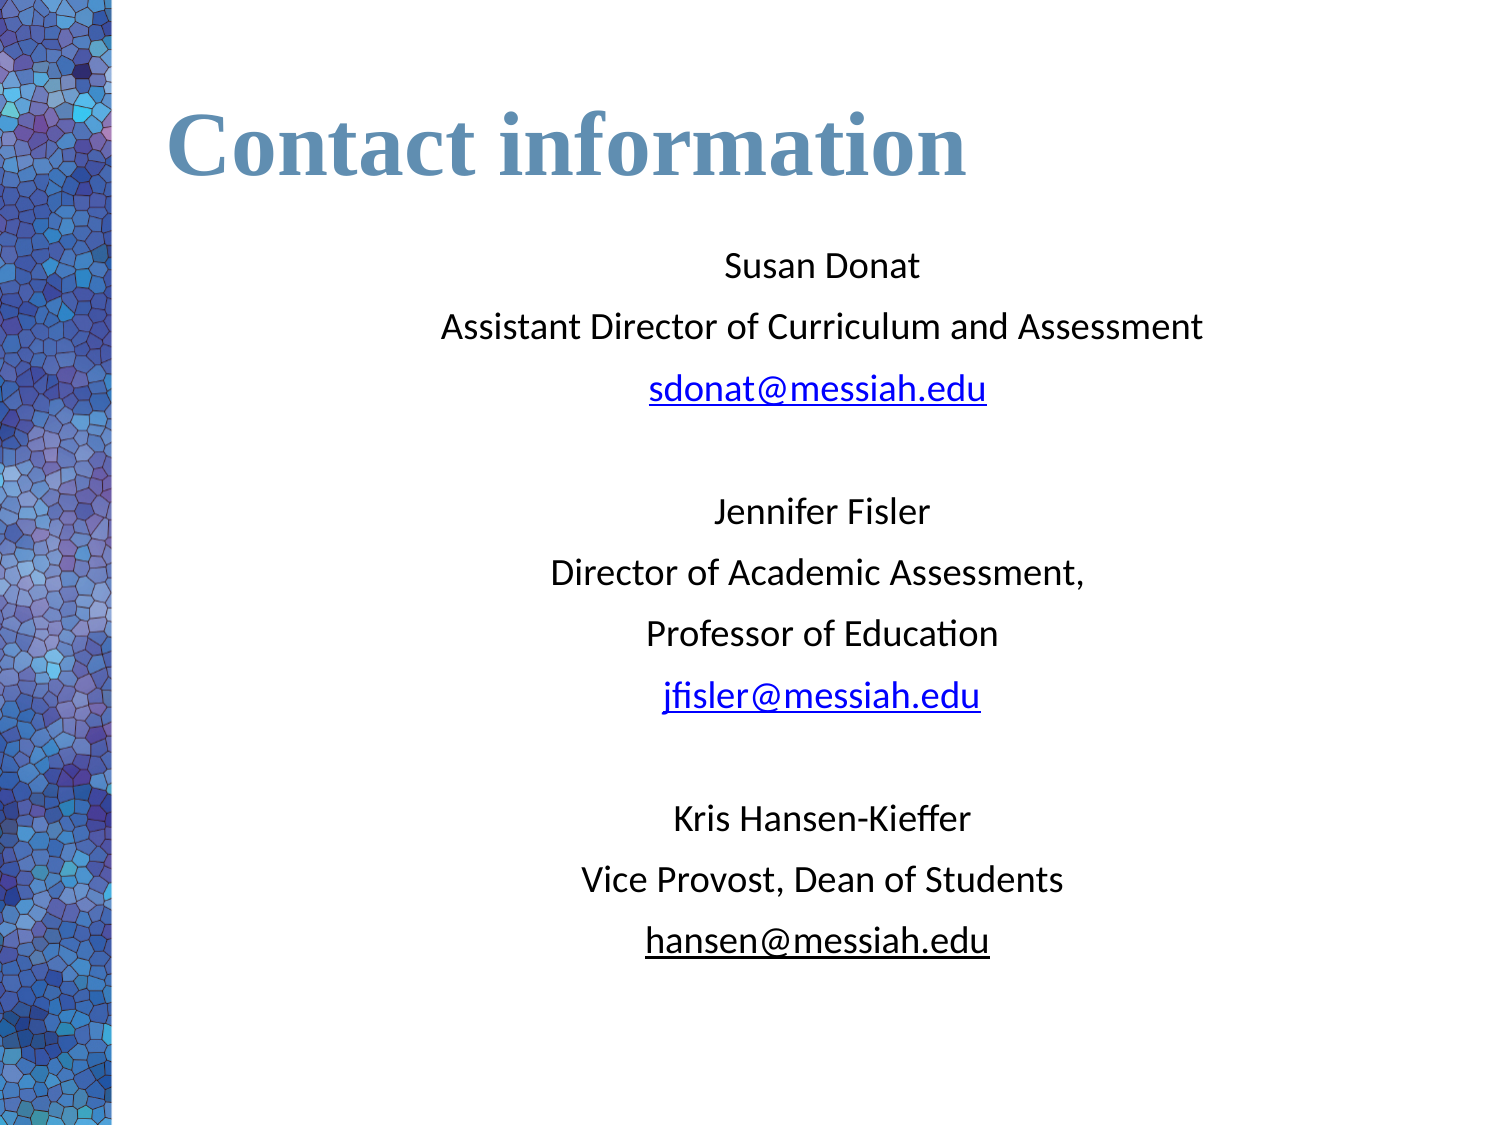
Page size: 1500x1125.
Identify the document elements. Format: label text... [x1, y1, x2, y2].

list Susan Donat Assistant Director of Curriculum and Assessment sdonat@messiah.edu Jennifer Fisler Director of Academic Assessment, Professor of Education jfisler@messiah.edu Kris Hansen-Kieffer Vice Provost, Dean of Students hansen@messiah.edu [212, 232, 1425, 975]
title Contact information [150, 45, 1425, 233]
picture [0, 0, 1500, 1125]
